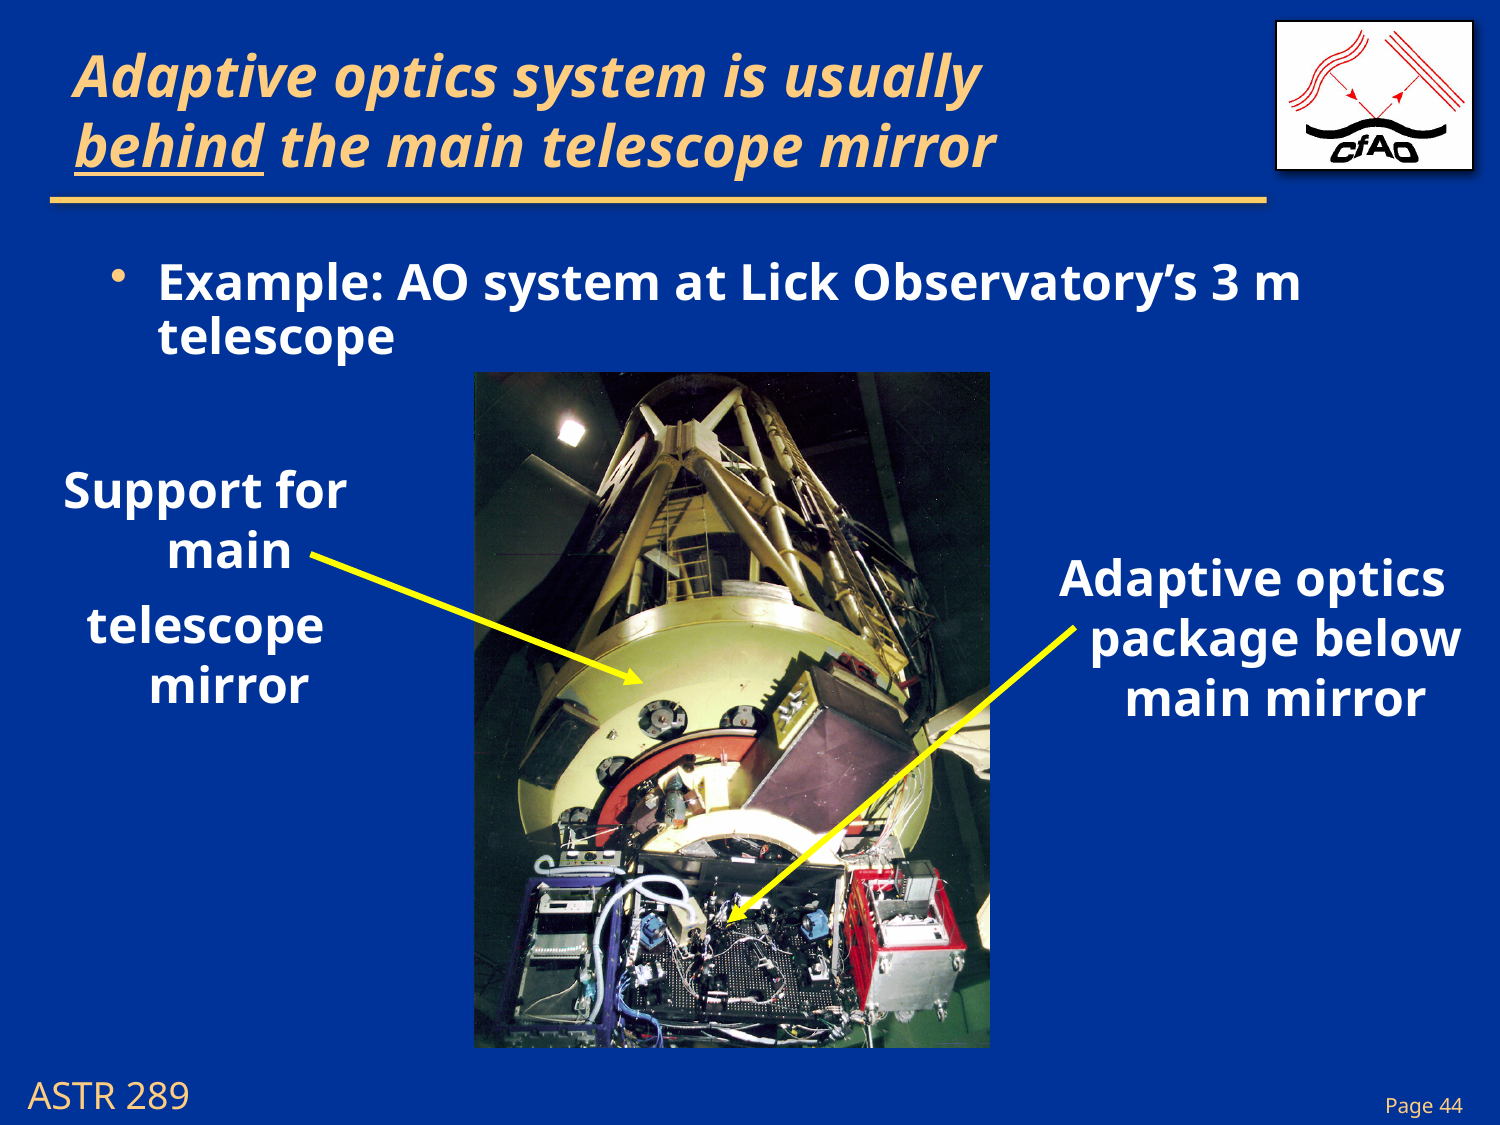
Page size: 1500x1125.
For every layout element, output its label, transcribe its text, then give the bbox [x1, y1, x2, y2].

list Example: AO system at Lick Observatory’s 3 m telescope [95, 249, 1327, 370]
title Adaptive optics system is usually behind the main telescope mirror [59, 34, 1035, 184]
picture [474, 372, 990, 1048]
picture [1277, 22, 1472, 169]
text_box Adaptive optics package below main mirror [1026, 539, 1479, 799]
text_box Support for main telescope mirror [23, 450, 390, 765]
